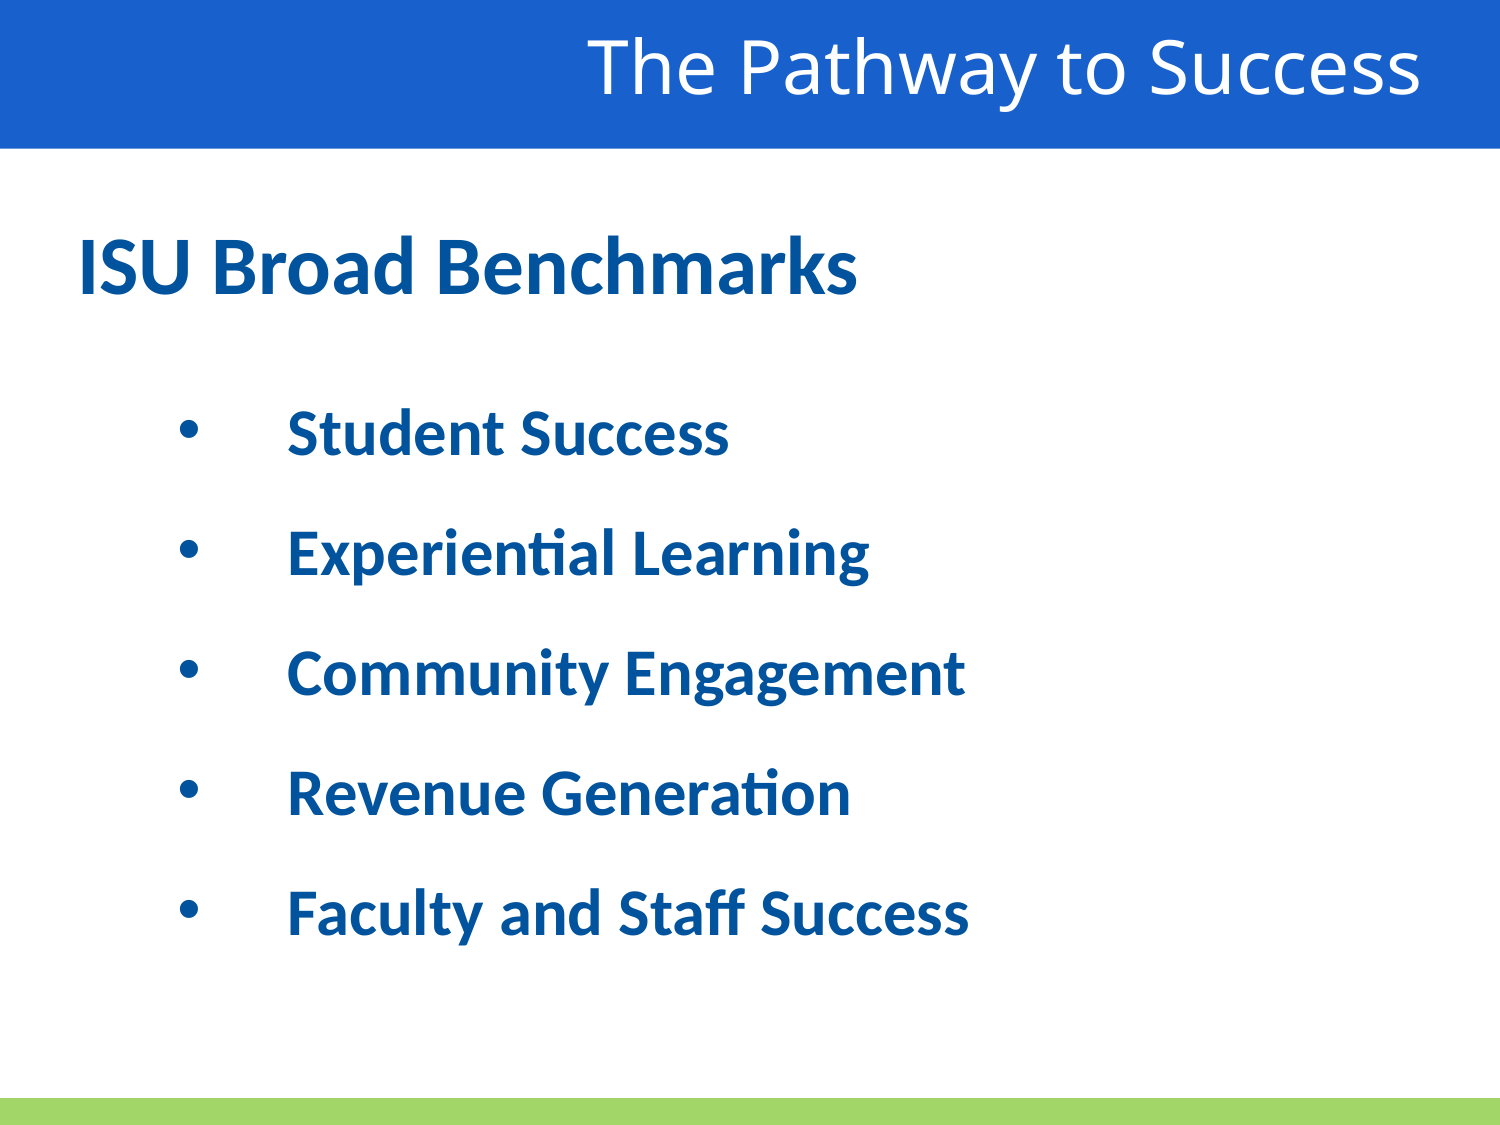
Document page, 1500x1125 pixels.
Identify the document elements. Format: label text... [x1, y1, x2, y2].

text_box The Pathway to Success [12, 12, 1438, 118]
text_box Student Success Experiential Learning Community Engagement Revenue Generation Faculty and Staff Success [162, 341, 1188, 956]
text_box [0, 0, 1500, 149]
text_box ISU Broad Benchmarks [62, 237, 1500, 319]
